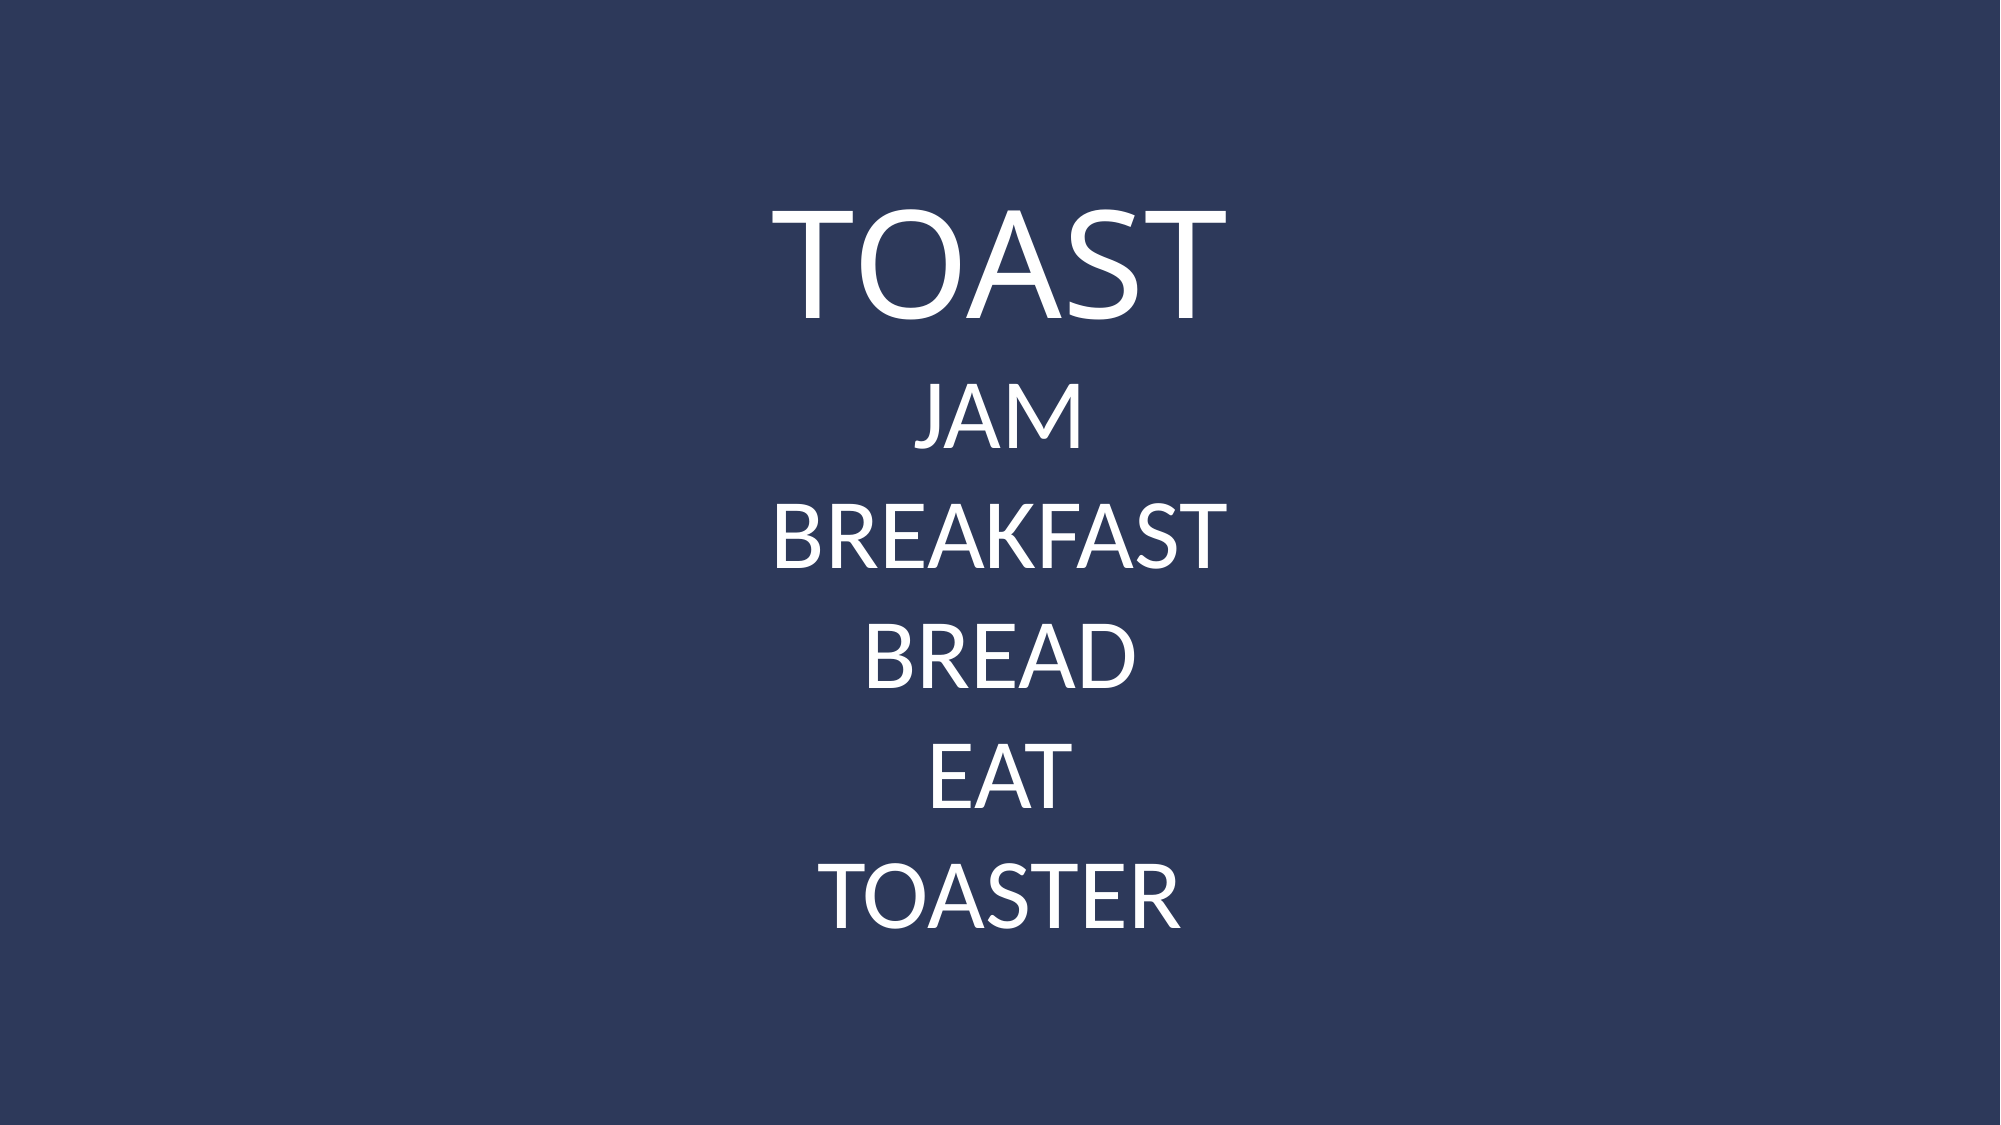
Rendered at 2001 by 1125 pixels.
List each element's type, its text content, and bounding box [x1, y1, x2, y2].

text_box [433, 54, 1567, 1071]
text_box TOAST JAM BREAKFAST BREAD EAT TOASTER [500, 161, 1500, 956]
